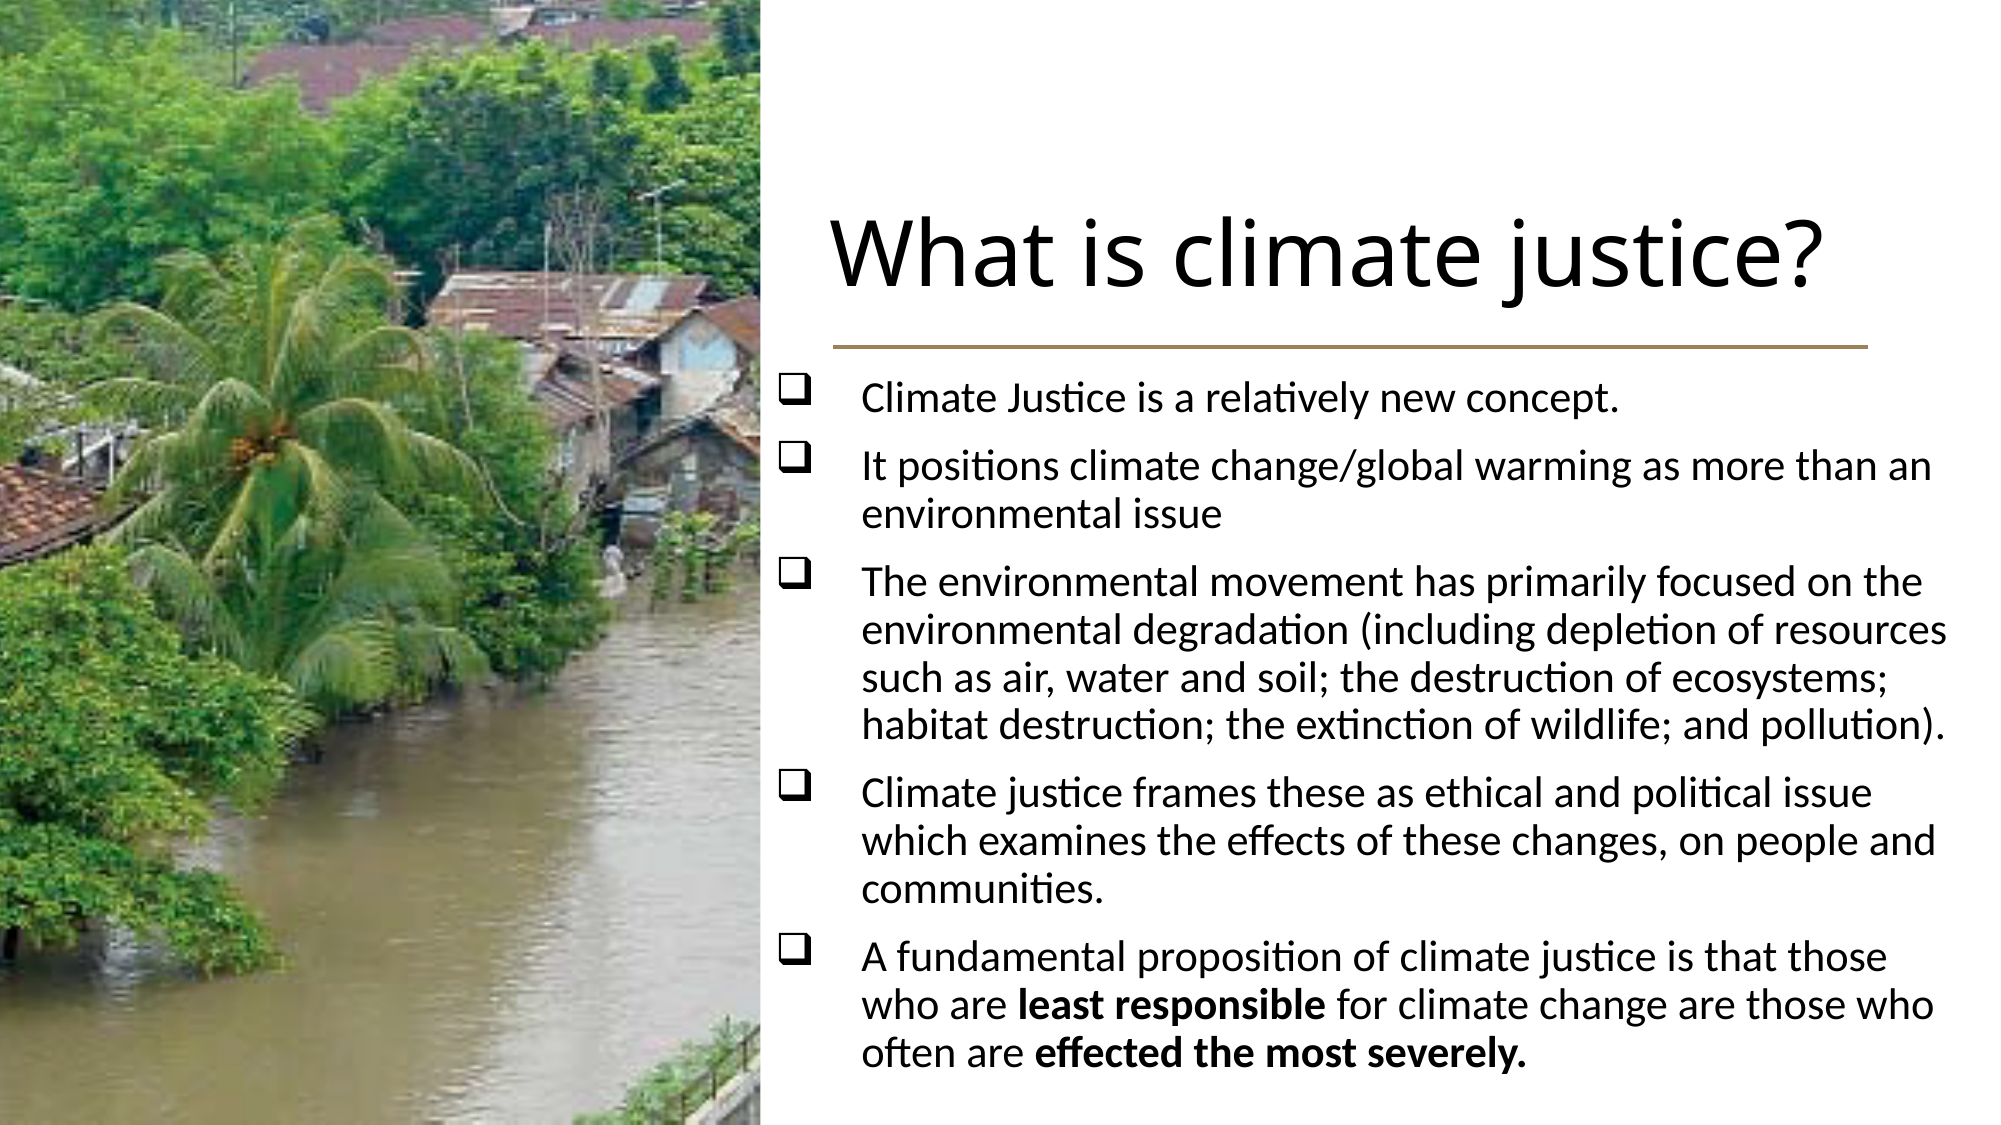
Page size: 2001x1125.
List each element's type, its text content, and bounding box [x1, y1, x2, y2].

title What is climate justice? [814, 103, 1895, 315]
picture [0, 0, 761, 1125]
list Climate Justice is a relatively new concept. It positions climate change/global warming as more than an environmental issue The environmental movement has primarily focused on the environmental degradation (including depletion of resources such as air, water and soil; the destruction of ecosystems; habitat destruction; the extinction of wildlife; and pollution). Climate justice frames these as ethical and political issue which examines the effects of these changes, on people and communities. A fundamental proposition of climate justice is that those who are least responsible for climate change are those who often are effected the most severely. [761, 366, 1974, 1107]
